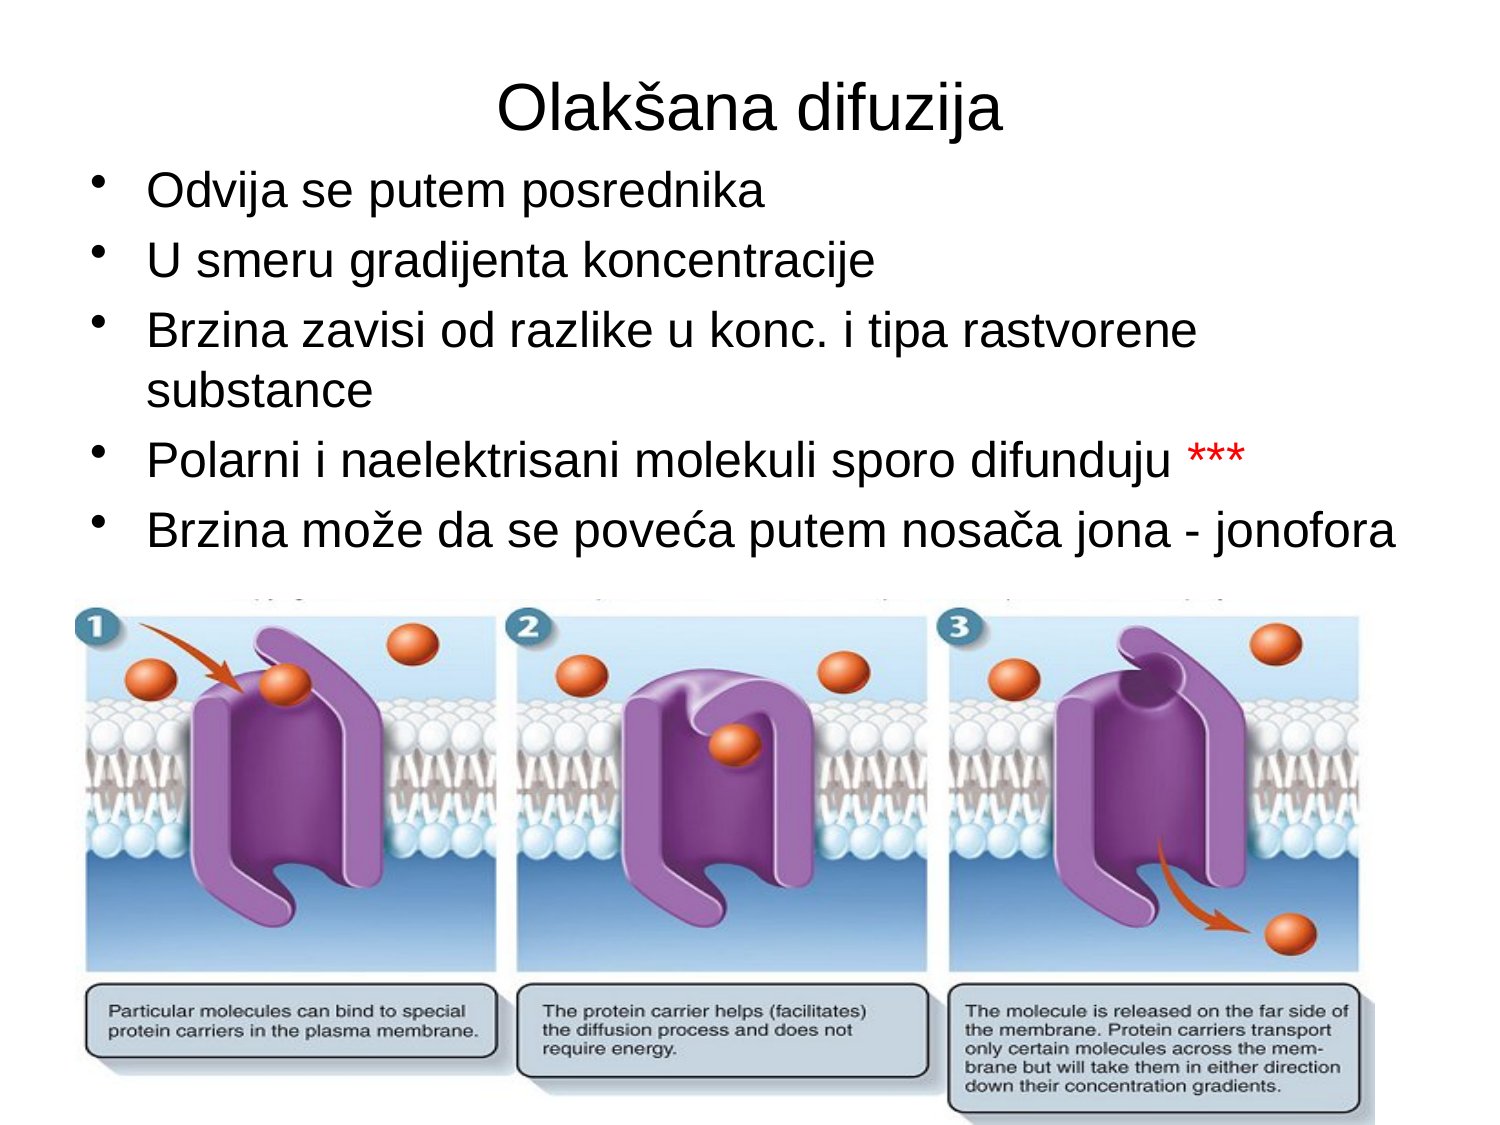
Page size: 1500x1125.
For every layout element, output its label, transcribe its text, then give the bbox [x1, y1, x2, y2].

list Odvija se putem posrednika U smeru gradijenta koncentracije Brzina zavisi od razlike u konc. i tipa rastvorene substance Polarni i naelektrisani molekuli sporo difunduju *** Brzina može da se poveća putem nosača jona - jonofora [75, 149, 1425, 1005]
title Olakšana difuzija [75, 45, 1425, 149]
picture [74, 599, 1376, 1125]
